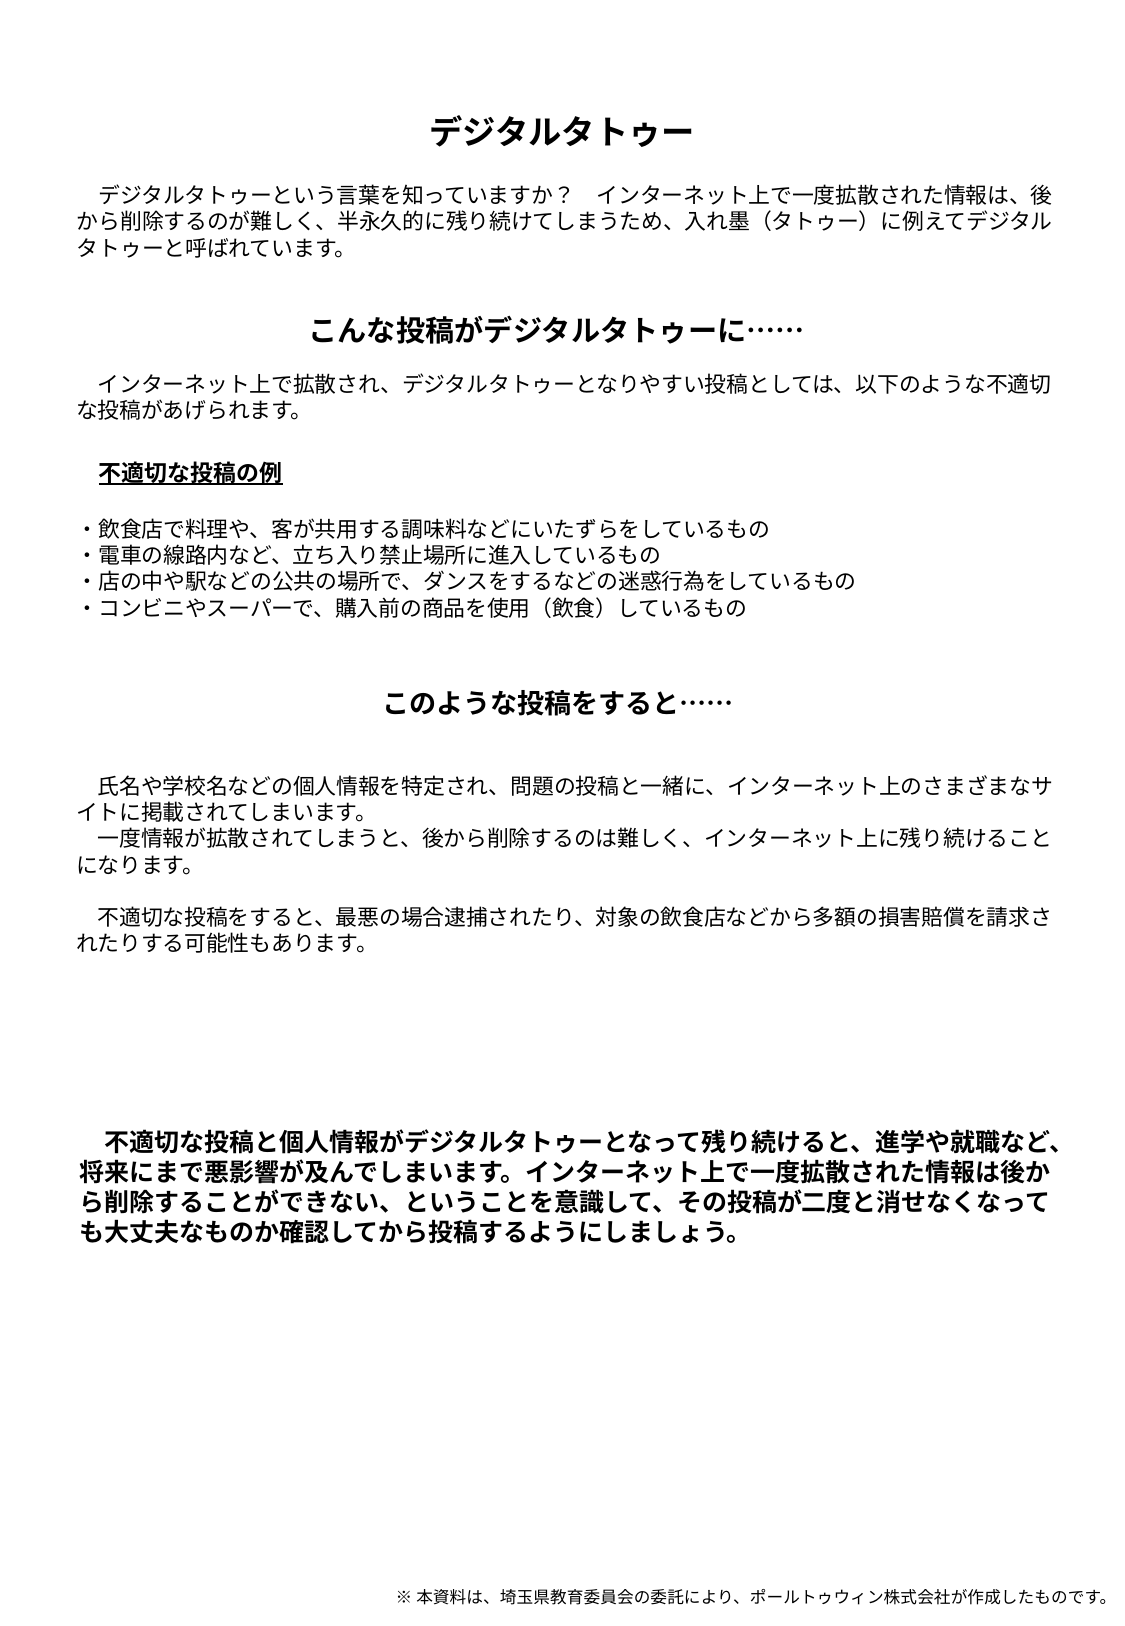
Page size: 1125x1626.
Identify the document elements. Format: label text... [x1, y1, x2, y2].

text_box 不適切な投稿と個人情報がデジタルタトゥーとなって残り続けると、進学や就職など、将来にまで悪影響が及んでしまいます。インターネット上で一度拡散された情報は後から削除することができない、ということを意識して、その投稿が二度と消せなくなっても大丈夫なものか確認してから投稿するようにしましょう。 [64, 1119, 1079, 1255]
text_box インターネット上で拡散され、デジタルタトゥーとなりやすい投稿としては、以下のような不適切な投稿があげられます。 [61, 363, 1078, 431]
text_box 不適切な投稿の例 [61, 450, 1078, 493]
text_box こんな投稿がデジタルタトゥーに…… [293, 304, 832, 355]
text_box ・飲食店で料理や、客が共用する調味料などにいたずらをしているもの ・電車の線路内など、立ち入り禁止場所に進入しているもの ・店の中や駅などの公共の場所で、ダンスをするなどの迷惑行為をしているもの ・コンビニやスーパーで、購入前の商品を使用（飲食）しているもの [61, 508, 1079, 628]
text_box デジタルタトゥーという言葉を知っていますか？ インターネット上で一度拡散された情報は、後から削除するのが難しく、半永久的に残り続けてしまうため、入れ墨（タトゥー）に例えてデジタルタトゥーと呼ばれています。 [62, 174, 1079, 268]
text_box デジタルタトゥー [191, 103, 934, 159]
text_box ※本資料は、埼玉県教育委員会の委託により、ポールトゥウィン株式会社が作成したものです。 [380, 1579, 1125, 1615]
text_box このような投稿をすると…… [367, 679, 758, 727]
text_box 氏名や学校名などの個人情報を特定され、問題の投稿と一緒に、インターネット上のさまざまなサイトに掲載されてしまいます。 一度情報が拡散されてしまうと、後から削除するのは難しく、インターネット上に残り続けることになります。 不適切な投稿をすると、最悪の場合逮捕されたり、対象の飲食店などから多額の損害賠償を請求されたりする可能性もあります。 [61, 765, 1078, 964]
